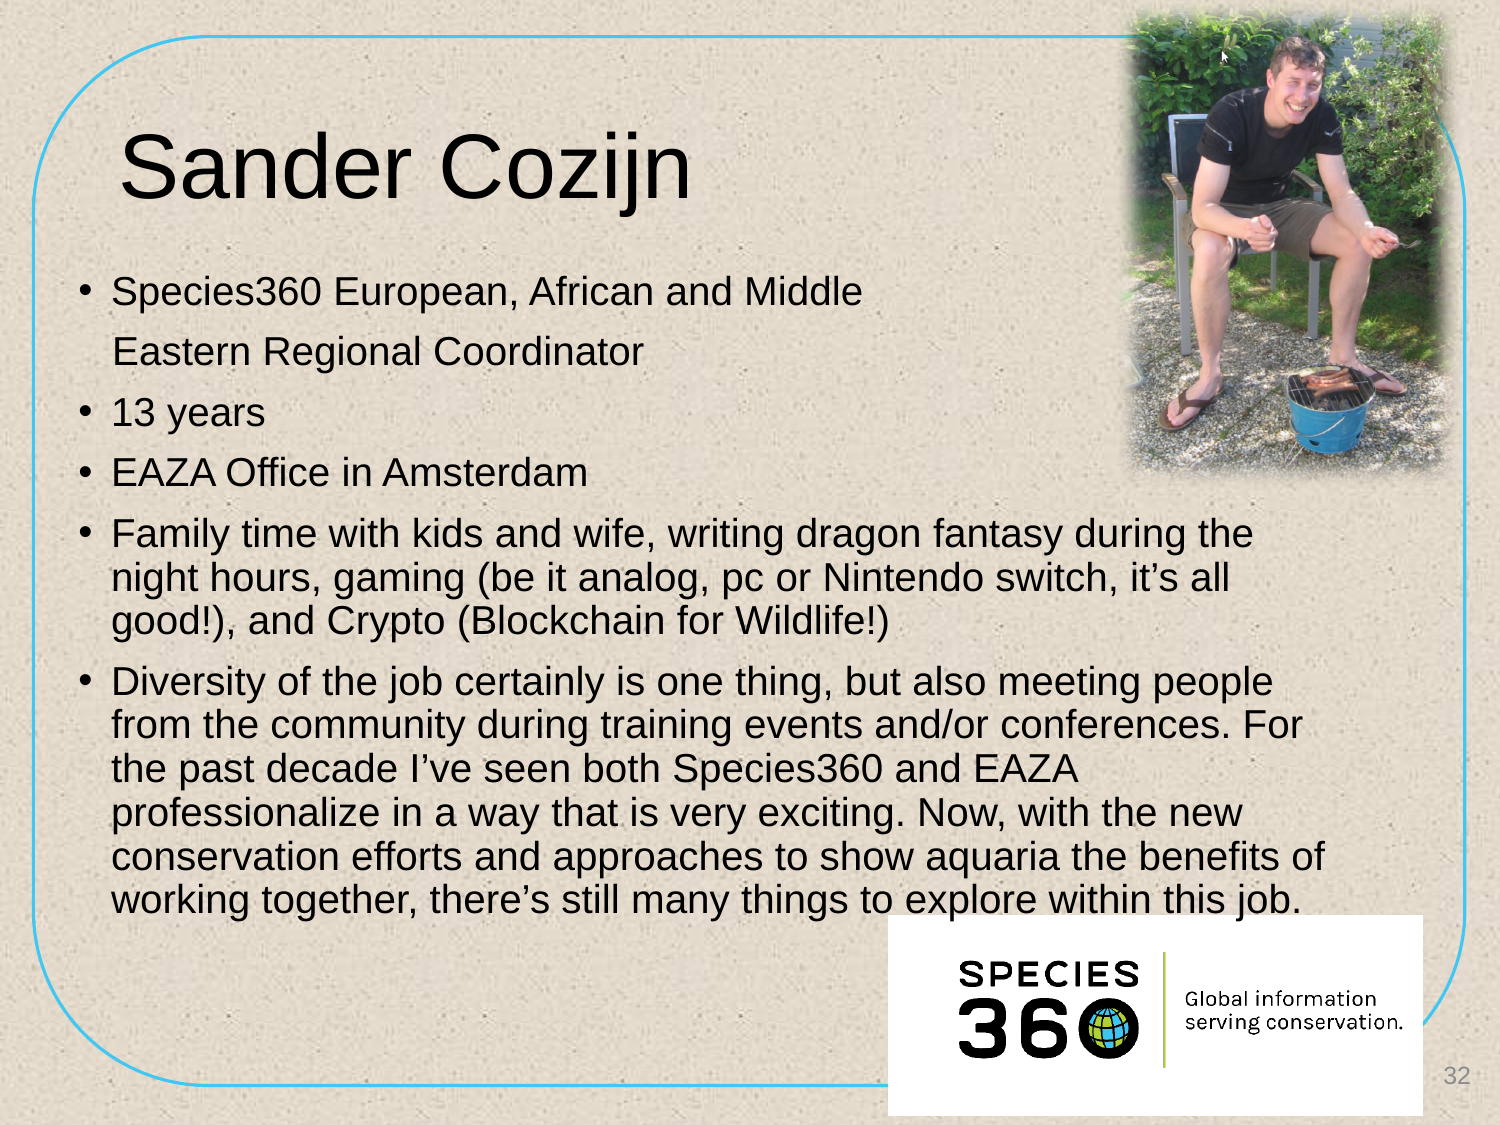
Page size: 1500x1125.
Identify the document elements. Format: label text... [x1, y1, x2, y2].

picture [0, 0, 1500, 1125]
list Species360 European, African and Middle Eastern Regional Coordinator 13 years EAZA Office in Amsterdam Family time with kids and wife, writing dragon fantasy during the night hours, gaming (be it analog, pc or Nintendo switch, it’s all good!), and Crypto (Blockchain for Wildlife!) Diversity of the job certainly is one thing, but also meeting people from the community during training events and/or conferences. For the past decade I’ve seen both Species360 and EAZA professionalize in a way that is very exciting. Now, with the new conservation efforts and approaches to show aquaria the benefits of working together, there’s still many things to explore within this job. [63, 262, 1357, 977]
title Sander Cozijn [103, 59, 1113, 262]
slide_number 32 [1148, 1044, 1487, 1105]
